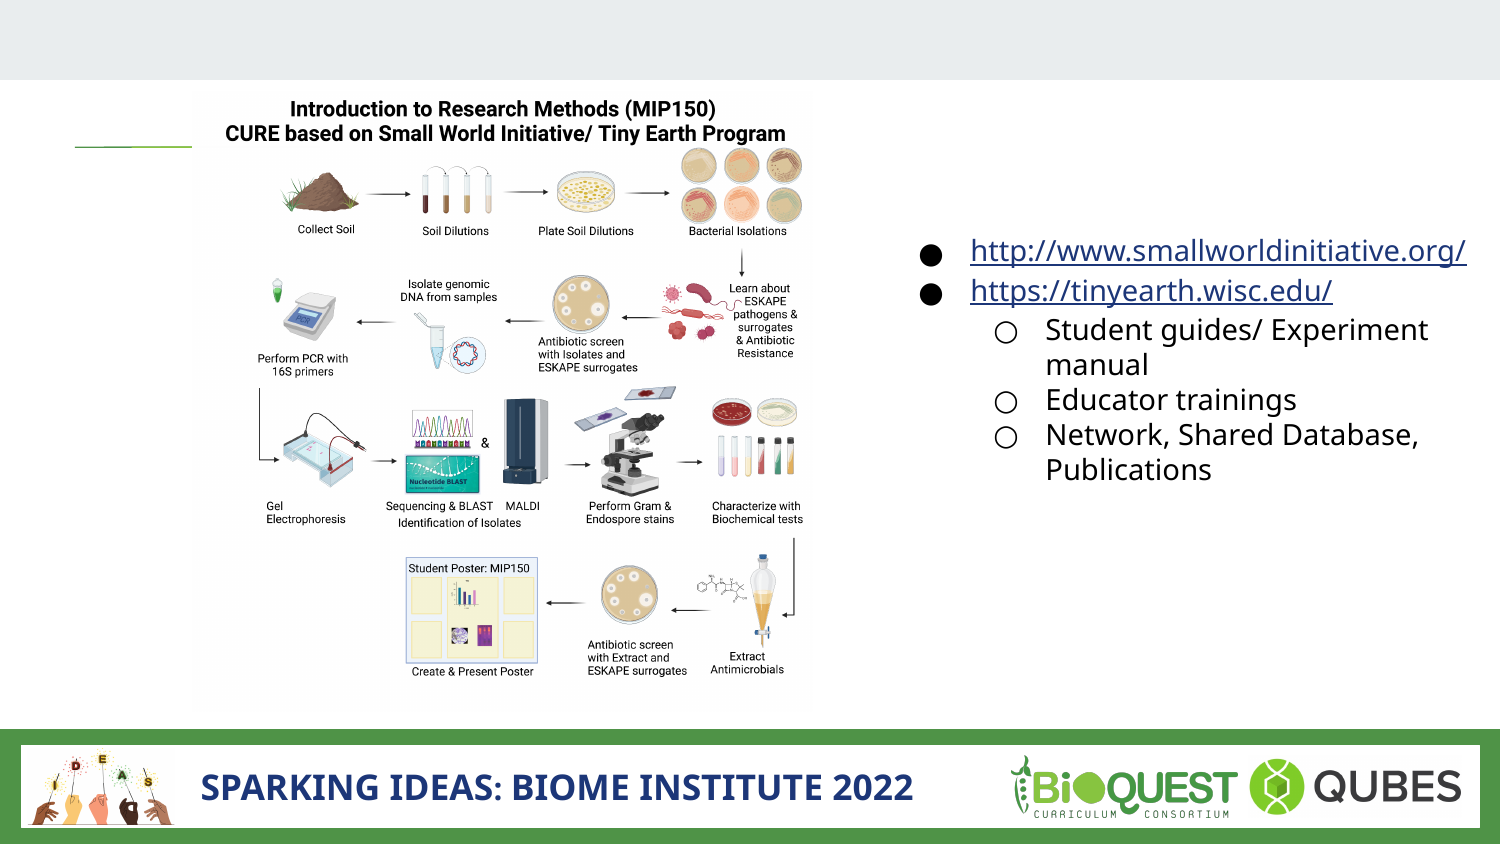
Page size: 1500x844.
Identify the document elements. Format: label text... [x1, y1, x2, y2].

picture [192, 91, 813, 712]
picture [27, 748, 175, 825]
picture [1011, 755, 1238, 818]
picture [1248, 755, 1462, 818]
text_box http://www.smallworldinitiative.org/ https://tinyearth.wisc.edu/ Student guides/ Experiment manual Educator trainings Network, Shared Database, Publications [880, 217, 1500, 537]
